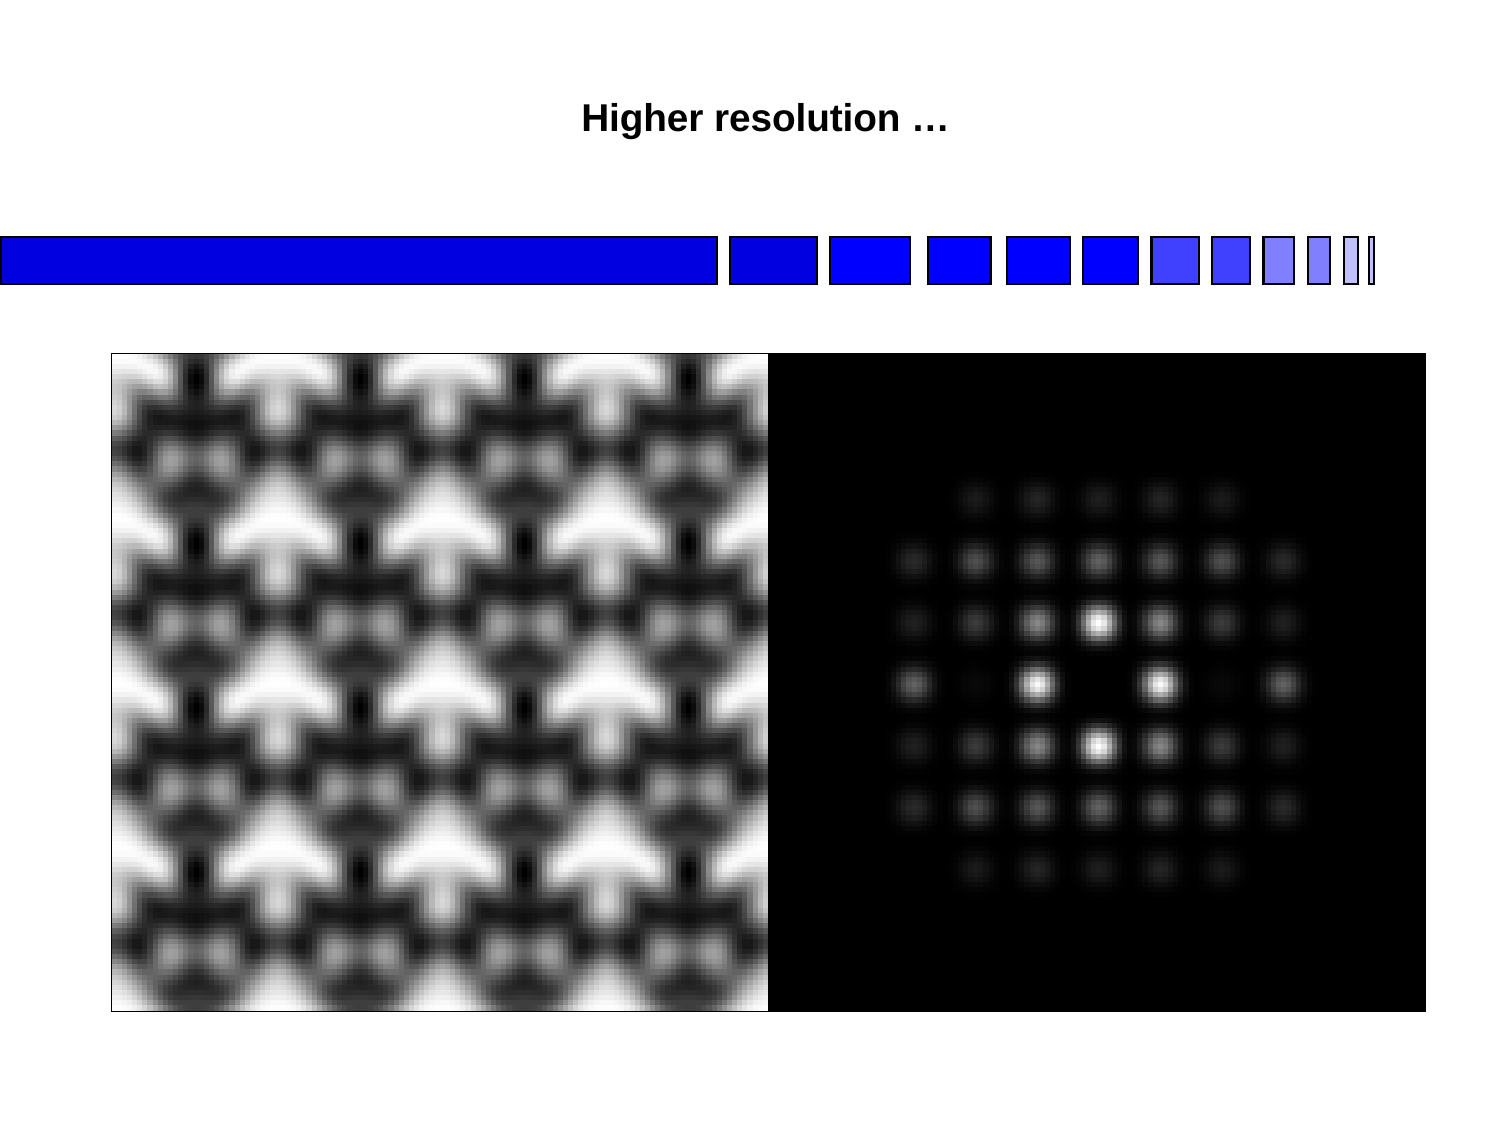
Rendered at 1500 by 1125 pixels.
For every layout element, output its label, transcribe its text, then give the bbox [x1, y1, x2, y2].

text_box Higher resolution … [566, 77, 965, 173]
picture [112, 354, 1425, 1011]
